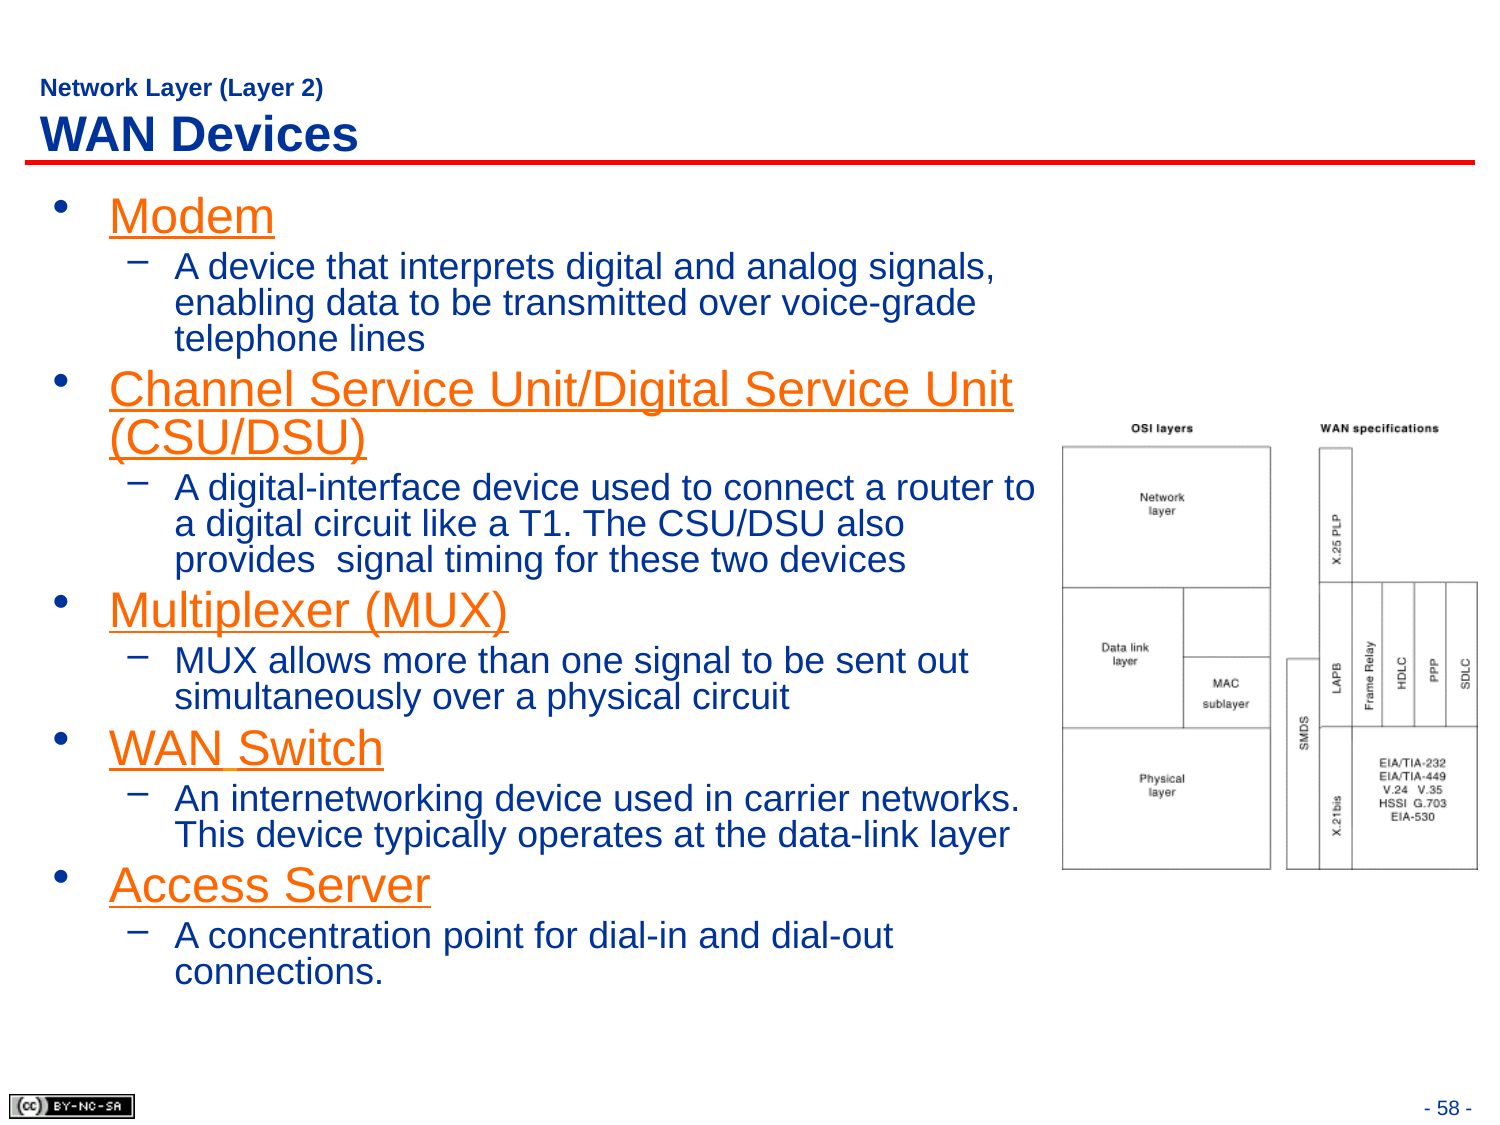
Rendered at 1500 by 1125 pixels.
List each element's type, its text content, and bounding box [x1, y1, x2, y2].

title Network Layer (Layer 2) WAN Devices [24, 0, 1476, 169]
slide_number - 58 - [1287, 1087, 1488, 1125]
list Modem A device that interprets digital and analog signals, enabling data to be transmitted over voice-grade telephone lines Channel Service Unit/Digital Service Unit (CSU/DSU) A digital-interface device used to connect a router to a digital circuit like a T1. The CSU/DSU also provides signal timing for these two devices Multiplexer (MUX) MUX allows more than one signal to be sent out simultaneously over a physical circuit WAN Switch An internetworking device used in carrier networks. This device typically operates at the data-link layer Access Server A concentration point for dial-in and dial-out connections. [37, 187, 1063, 1101]
picture [1062, 424, 1478, 871]
picture [9, 1094, 135, 1119]
